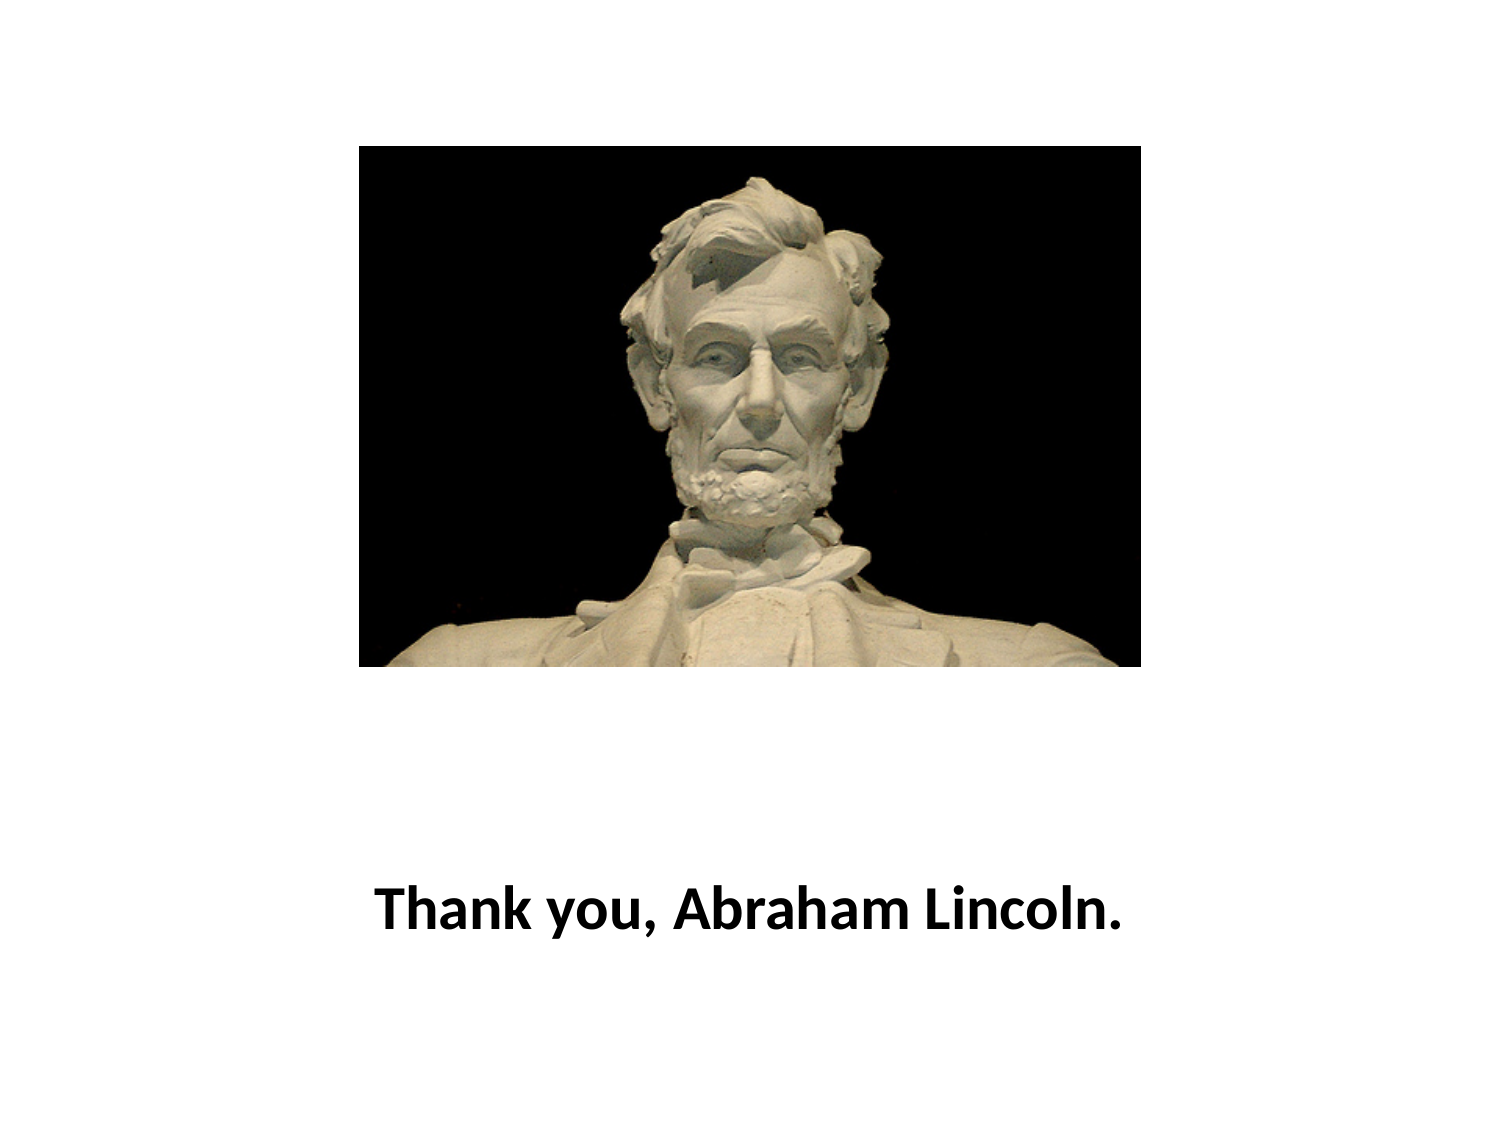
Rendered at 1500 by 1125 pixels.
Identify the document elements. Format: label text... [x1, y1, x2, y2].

picture [359, 145, 1141, 667]
text_box Thank you, Abraham Lincoln. [0, 859, 1500, 950]
